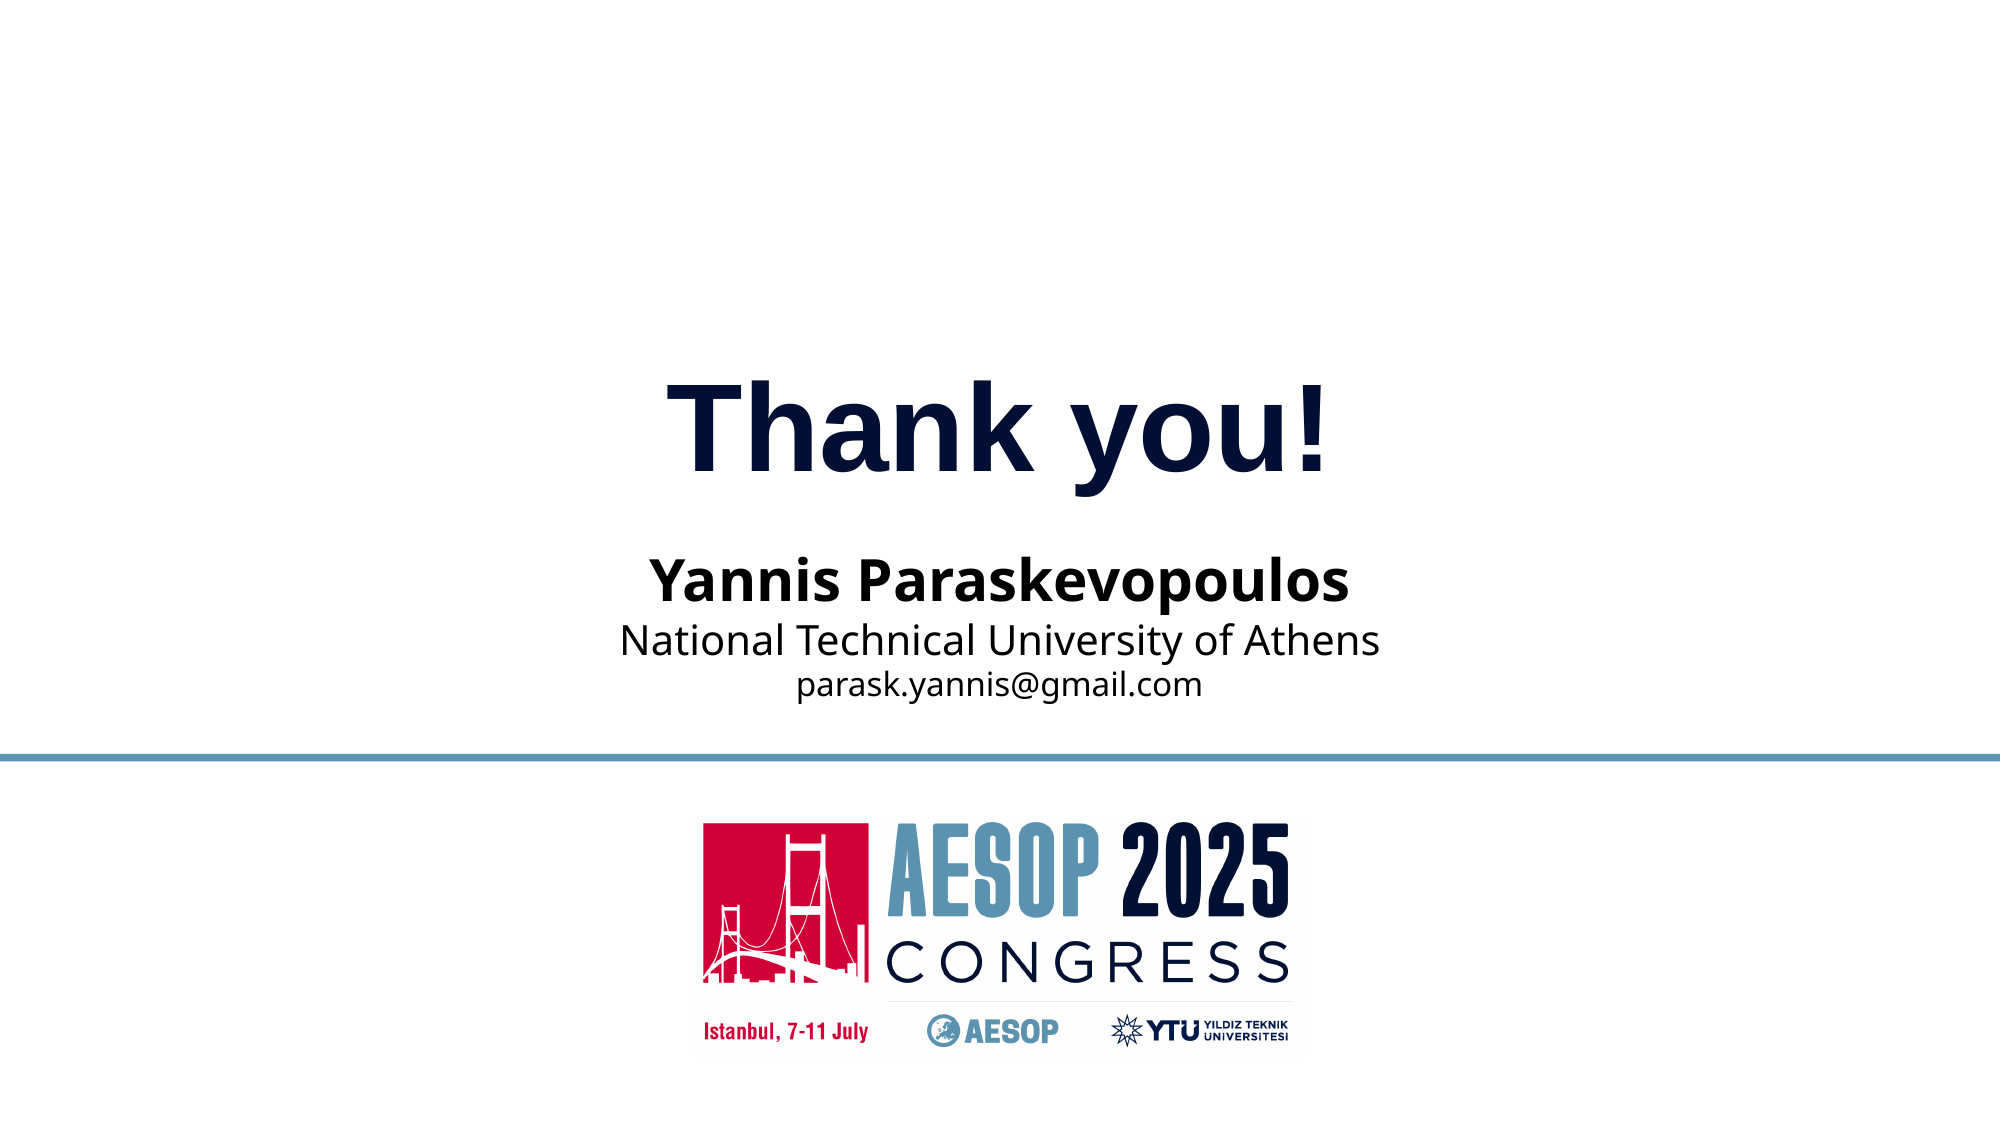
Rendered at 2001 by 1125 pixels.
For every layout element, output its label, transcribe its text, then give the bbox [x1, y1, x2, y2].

title Thank you! [207, 299, 1793, 536]
text_box Yannis Paraskevopoulos National Technical University of Athens parask.yannis@gmail.com [0, 536, 2000, 712]
picture [693, 815, 1307, 1059]
text_box [0, 753, 2000, 762]
